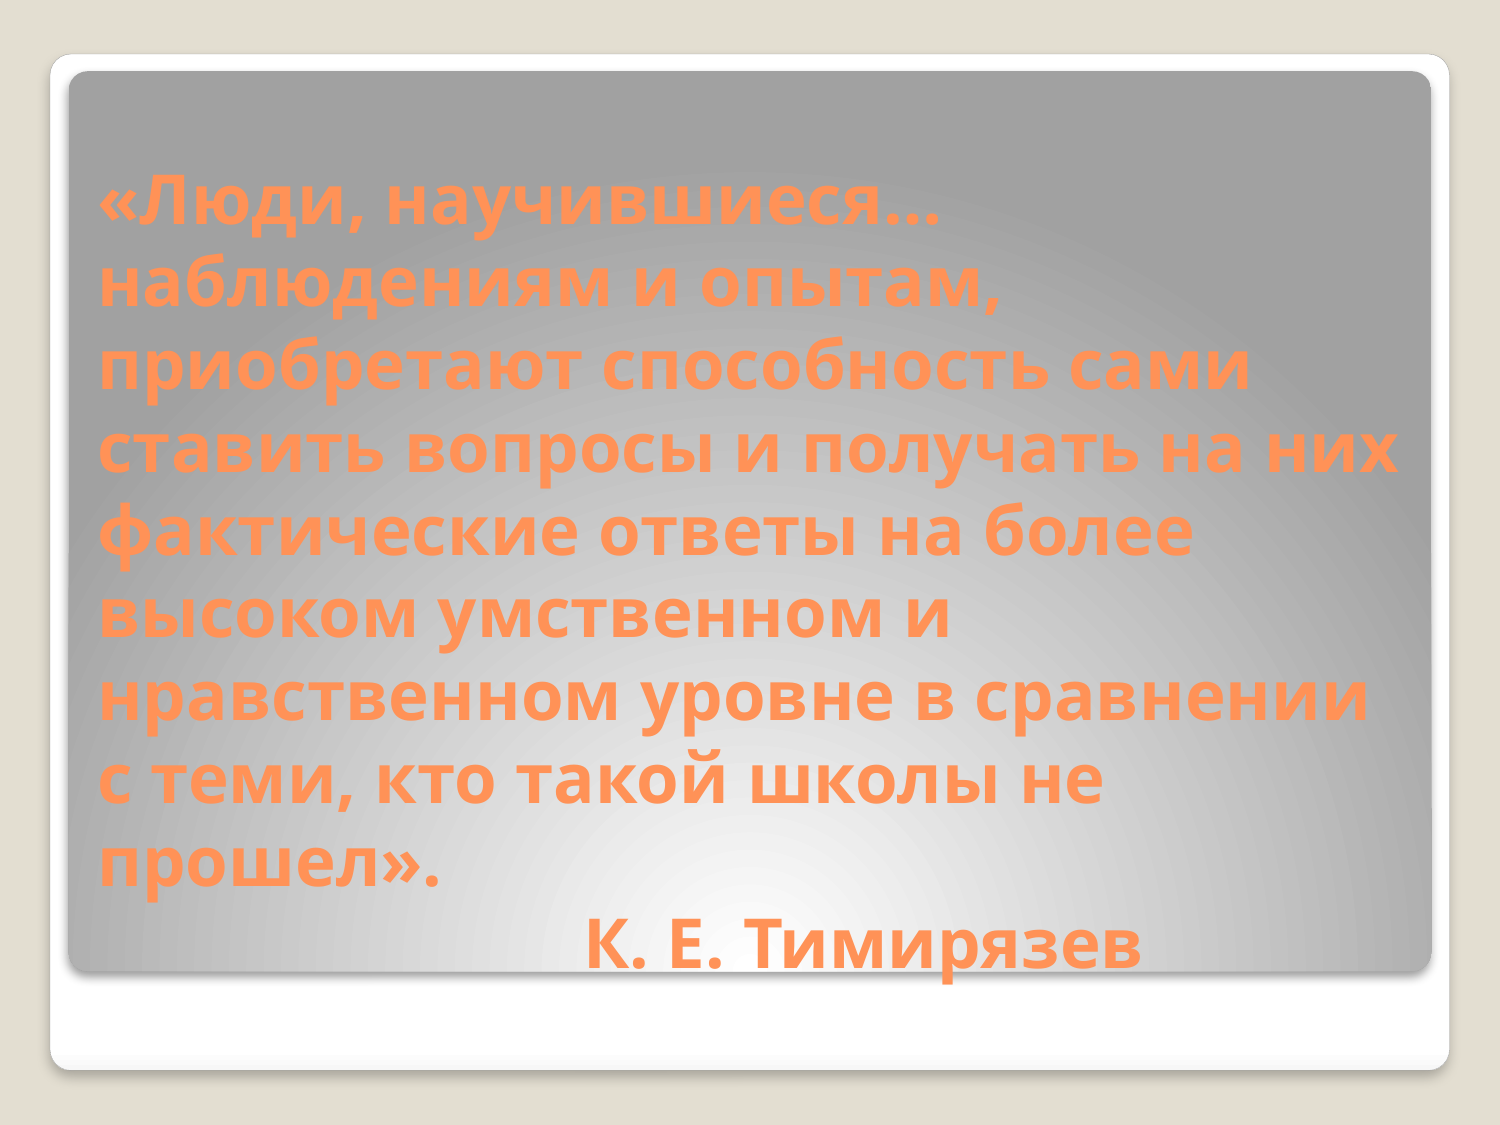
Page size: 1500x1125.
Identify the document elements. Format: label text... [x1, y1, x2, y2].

title «Люди, научившиеся… наблюдениям и опытам, приобретают способность сами ставить вопросы и получать на них фактические ответы на более высоком умственном и нравственном уровне в сравнении с теми, кто такой школы не прошел». К. Е. Тимирязев [82, 140, 1425, 990]
